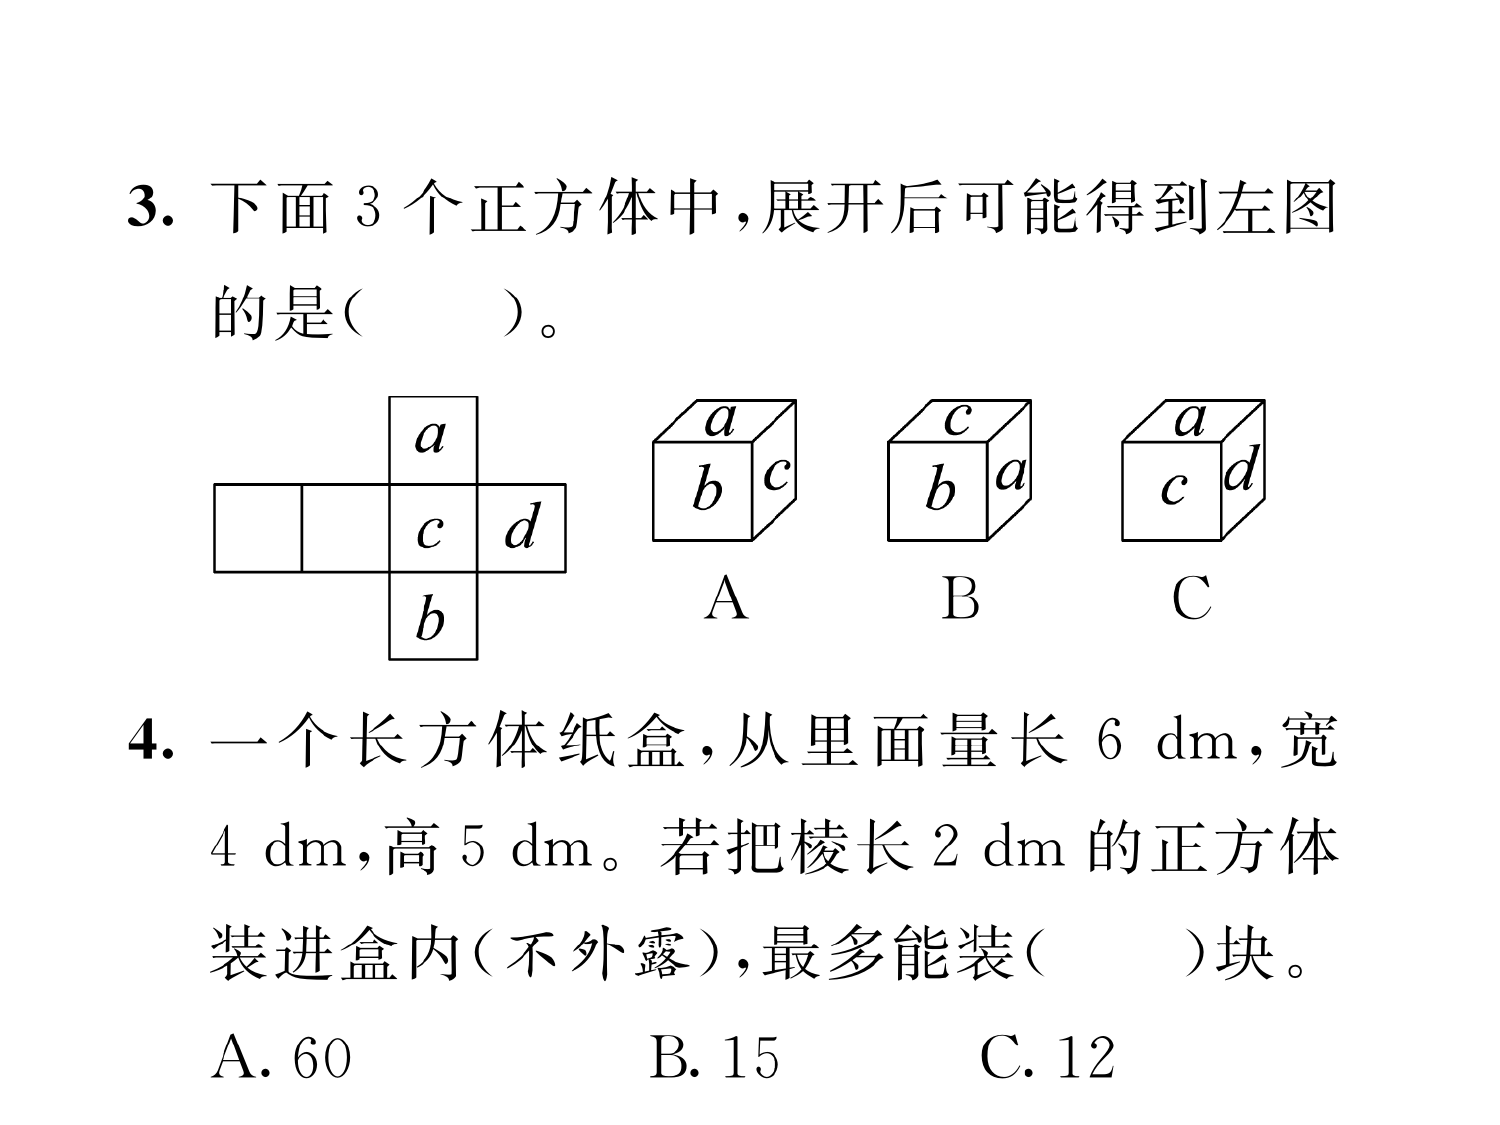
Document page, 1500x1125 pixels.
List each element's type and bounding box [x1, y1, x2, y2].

picture [123, 148, 1476, 1094]
